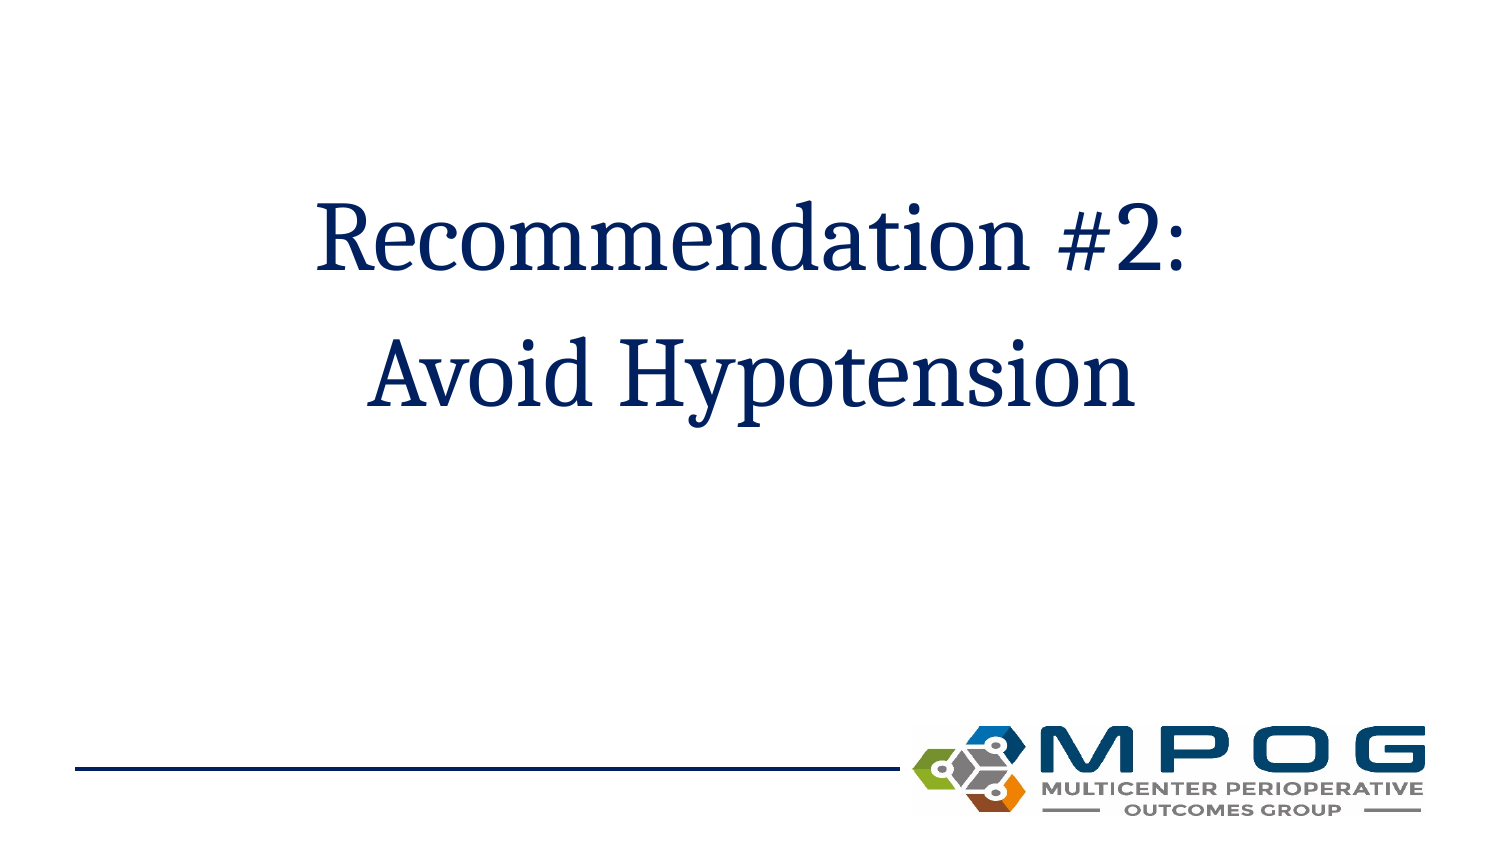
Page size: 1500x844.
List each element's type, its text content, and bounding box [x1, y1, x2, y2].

picture [912, 726, 1425, 816]
title Recommendation #2: Avoid Hypotension [212, 164, 1293, 564]
